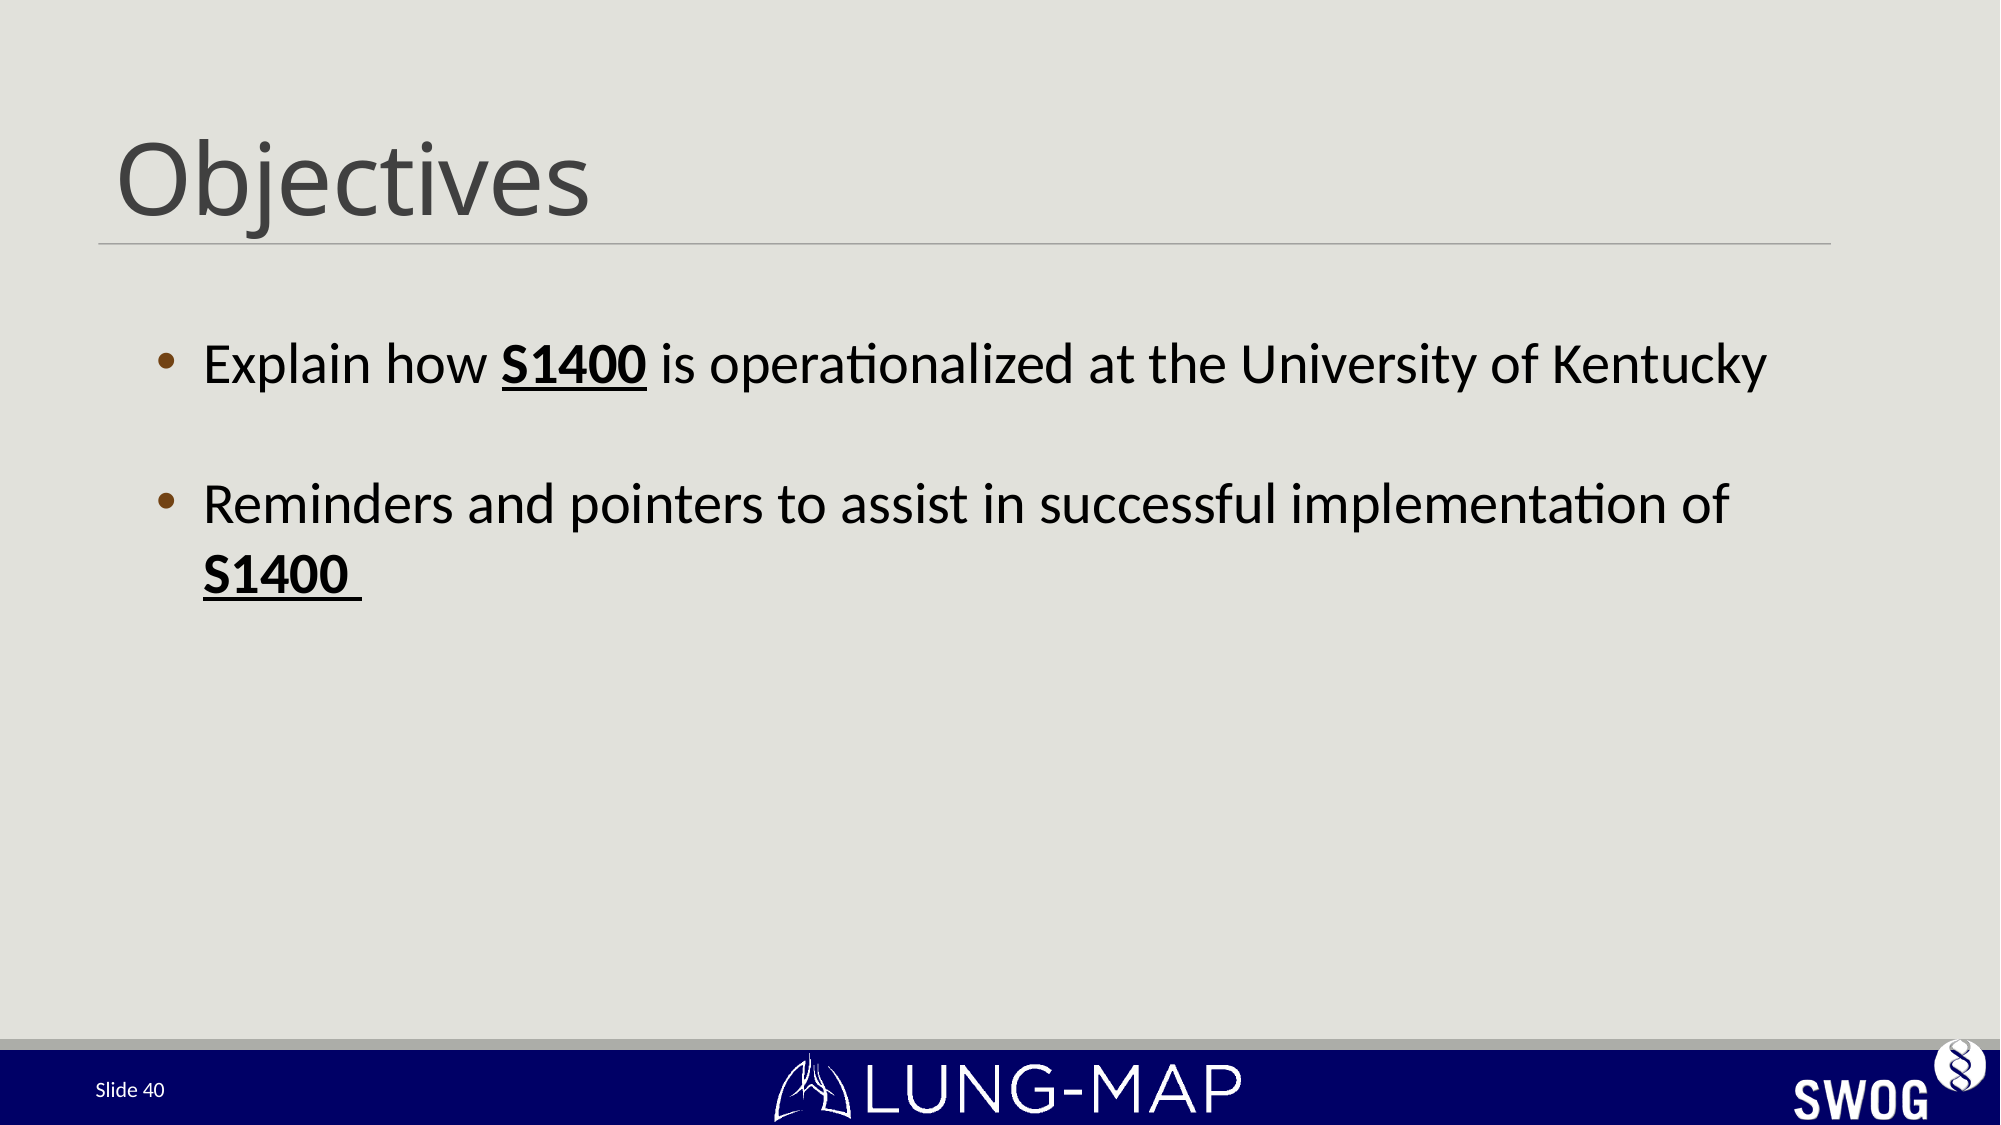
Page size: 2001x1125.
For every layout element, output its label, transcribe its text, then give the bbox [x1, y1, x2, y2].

slide_number Slide 40 [16, 1059, 180, 1120]
title Objectives [99, 5, 1830, 244]
picture [769, 1053, 1241, 1122]
text_box Explain how S1400 is operationalized at the University of Kentucky Reminders and pointers to assist in successful implementation of S1400 [141, 317, 1795, 613]
picture [1794, 1039, 1986, 1120]
